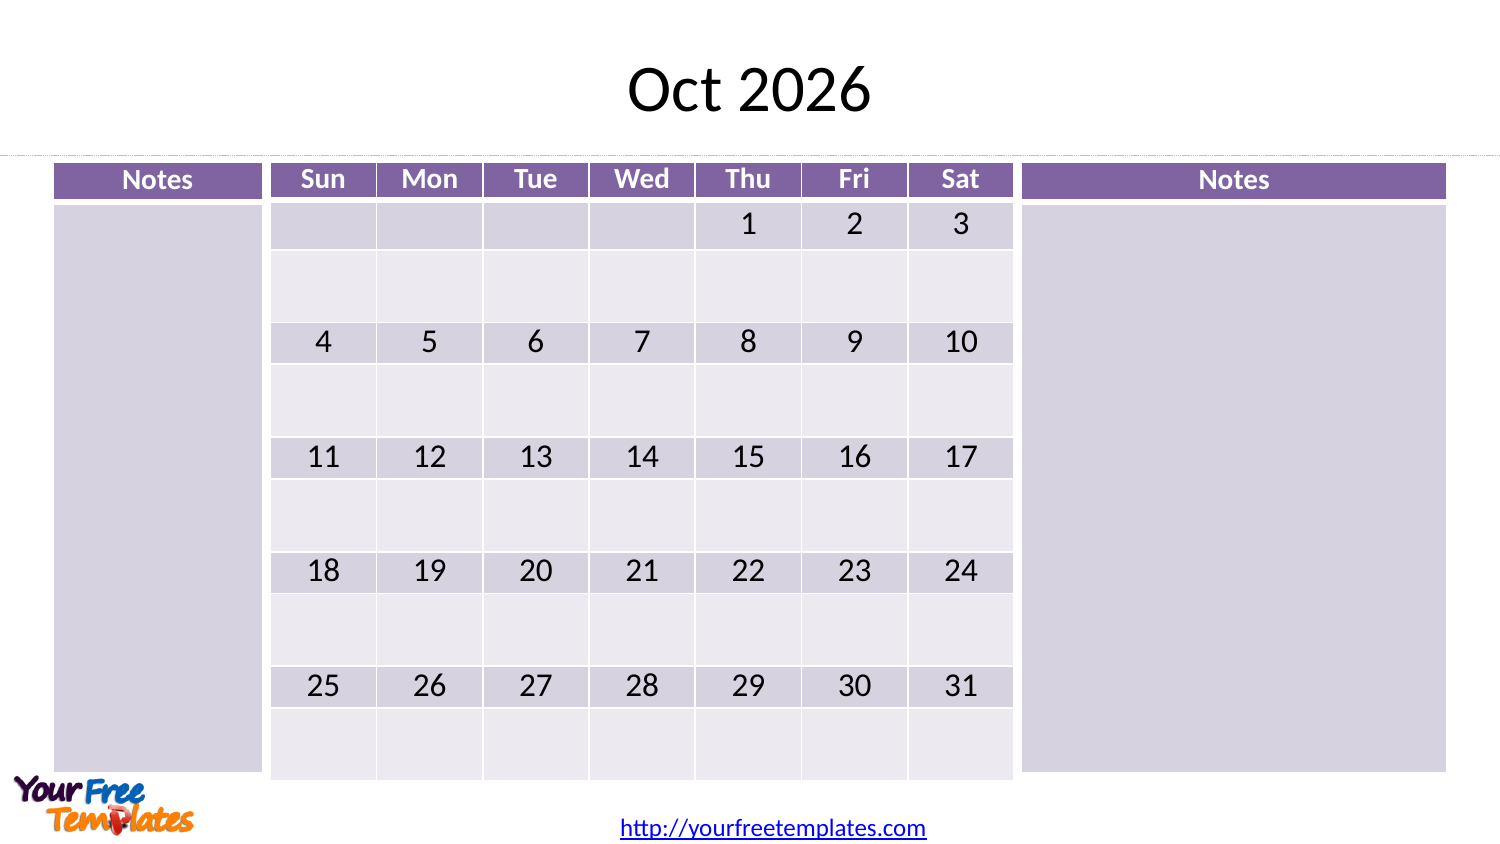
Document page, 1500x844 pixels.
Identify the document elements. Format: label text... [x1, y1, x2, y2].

table_cell 14 [590, 438, 694, 478]
table_cell 15 [696, 438, 801, 478]
table_header Wed [590, 163, 694, 197]
table_cell [802, 594, 907, 665]
table_header Thu [696, 163, 801, 197]
table_cell [377, 594, 482, 665]
table_cell [484, 203, 588, 249]
picture [10, 768, 202, 839]
table_cell [909, 251, 1013, 322]
table_cell 6 [484, 323, 588, 363]
table_cell 4 [271, 323, 376, 363]
table_cell [271, 251, 376, 322]
table_cell [590, 365, 694, 436]
table_header Notes [54, 163, 262, 199]
table_cell [696, 251, 801, 322]
table_cell [377, 365, 482, 436]
table_cell 24 [909, 553, 1013, 593]
table_cell 23 [802, 553, 907, 593]
table_cell 21 [590, 553, 694, 593]
table_header Sun [271, 163, 376, 197]
table_cell 3 [909, 203, 1013, 249]
table_cell [484, 251, 588, 322]
table_cell 30 [802, 667, 907, 707]
table_cell [271, 365, 376, 436]
table_cell 17 [909, 438, 1013, 478]
table_cell 22 [696, 553, 801, 593]
table_cell [377, 480, 482, 551]
table_cell [377, 203, 482, 249]
table_cell [802, 365, 907, 436]
table_cell 7 [590, 323, 694, 363]
table_cell [590, 594, 694, 665]
table_cell [696, 594, 801, 665]
table_cell [909, 365, 1013, 436]
table_cell 26 [377, 667, 482, 707]
table_cell [696, 365, 801, 436]
table_cell 5 [377, 323, 482, 363]
table_cell 8 [696, 323, 801, 363]
table_cell 28 [590, 667, 694, 707]
table_cell 25 [271, 667, 376, 707]
table_cell [909, 594, 1013, 665]
table_cell 10 [909, 323, 1013, 363]
table_cell [696, 480, 801, 551]
table_cell [271, 594, 376, 665]
table_cell [590, 709, 694, 780]
table_cell [590, 480, 694, 551]
table_cell [696, 709, 801, 780]
table_cell 20 [484, 553, 588, 593]
table_cell 12 [377, 438, 482, 478]
table_cell [802, 480, 907, 551]
table_cell [271, 203, 376, 249]
table_cell [802, 709, 907, 780]
table_cell [484, 365, 588, 436]
table_cell [909, 480, 1013, 551]
table_cell [802, 251, 907, 322]
table_cell [271, 709, 376, 780]
table_cell 16 [802, 438, 907, 478]
table_cell 29 [696, 667, 801, 707]
table_cell 31 [909, 667, 1013, 707]
table_cell 11 [271, 438, 376, 478]
table_cell 13 [484, 438, 588, 478]
table_cell [590, 203, 694, 249]
table_header Mon [377, 163, 482, 197]
table_header Tue [484, 163, 588, 197]
table_cell [909, 709, 1013, 780]
table_cell 1 [696, 203, 801, 249]
table_cell [590, 251, 694, 322]
table_cell [377, 709, 482, 780]
table_cell [484, 480, 588, 551]
table_cell 18 [271, 553, 376, 593]
table_cell [484, 709, 588, 780]
table_header Notes [1022, 163, 1446, 199]
table_cell 9 [802, 323, 907, 363]
table_cell 2 [802, 203, 907, 249]
table_cell [484, 594, 588, 665]
table_cell 27 [484, 667, 588, 707]
table_cell [271, 480, 376, 551]
table_cell 19 [377, 553, 482, 593]
table_cell [1022, 205, 1446, 772]
table_cell [54, 205, 262, 772]
table_cell [377, 251, 482, 322]
title Oct 2026 [75, 29, 1425, 140]
table_header Fri [802, 163, 907, 197]
table_header Sat [909, 163, 1013, 197]
